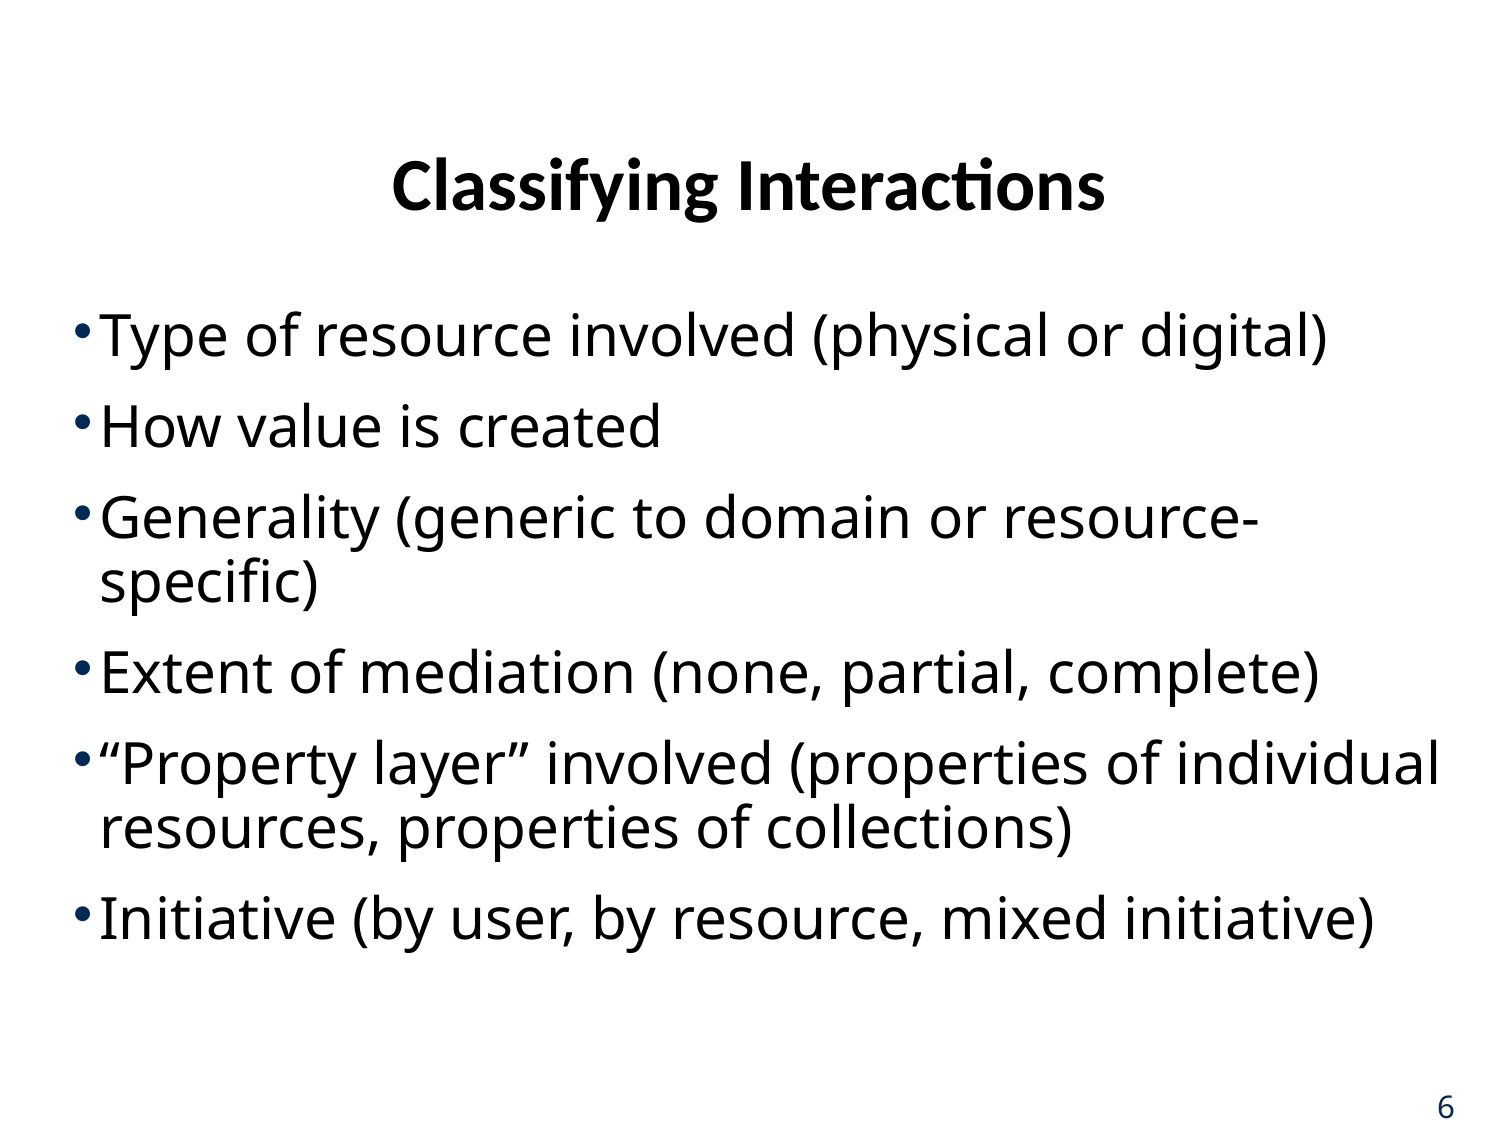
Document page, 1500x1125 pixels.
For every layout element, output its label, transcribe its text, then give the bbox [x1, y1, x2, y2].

text_box 6 [1438, 1081, 1454, 1119]
text_box Type of resource involved (physical or digital) How value is created Generality (generic to domain or resource-specific) Extent of mediation (none, partial, complete) “Property layer” involved (properties of individual resources, properties of collections) Initiative (by user, by resource, mixed initiative) [62, 299, 1463, 958]
title Classifying Interactions [75, 87, 1425, 283]
